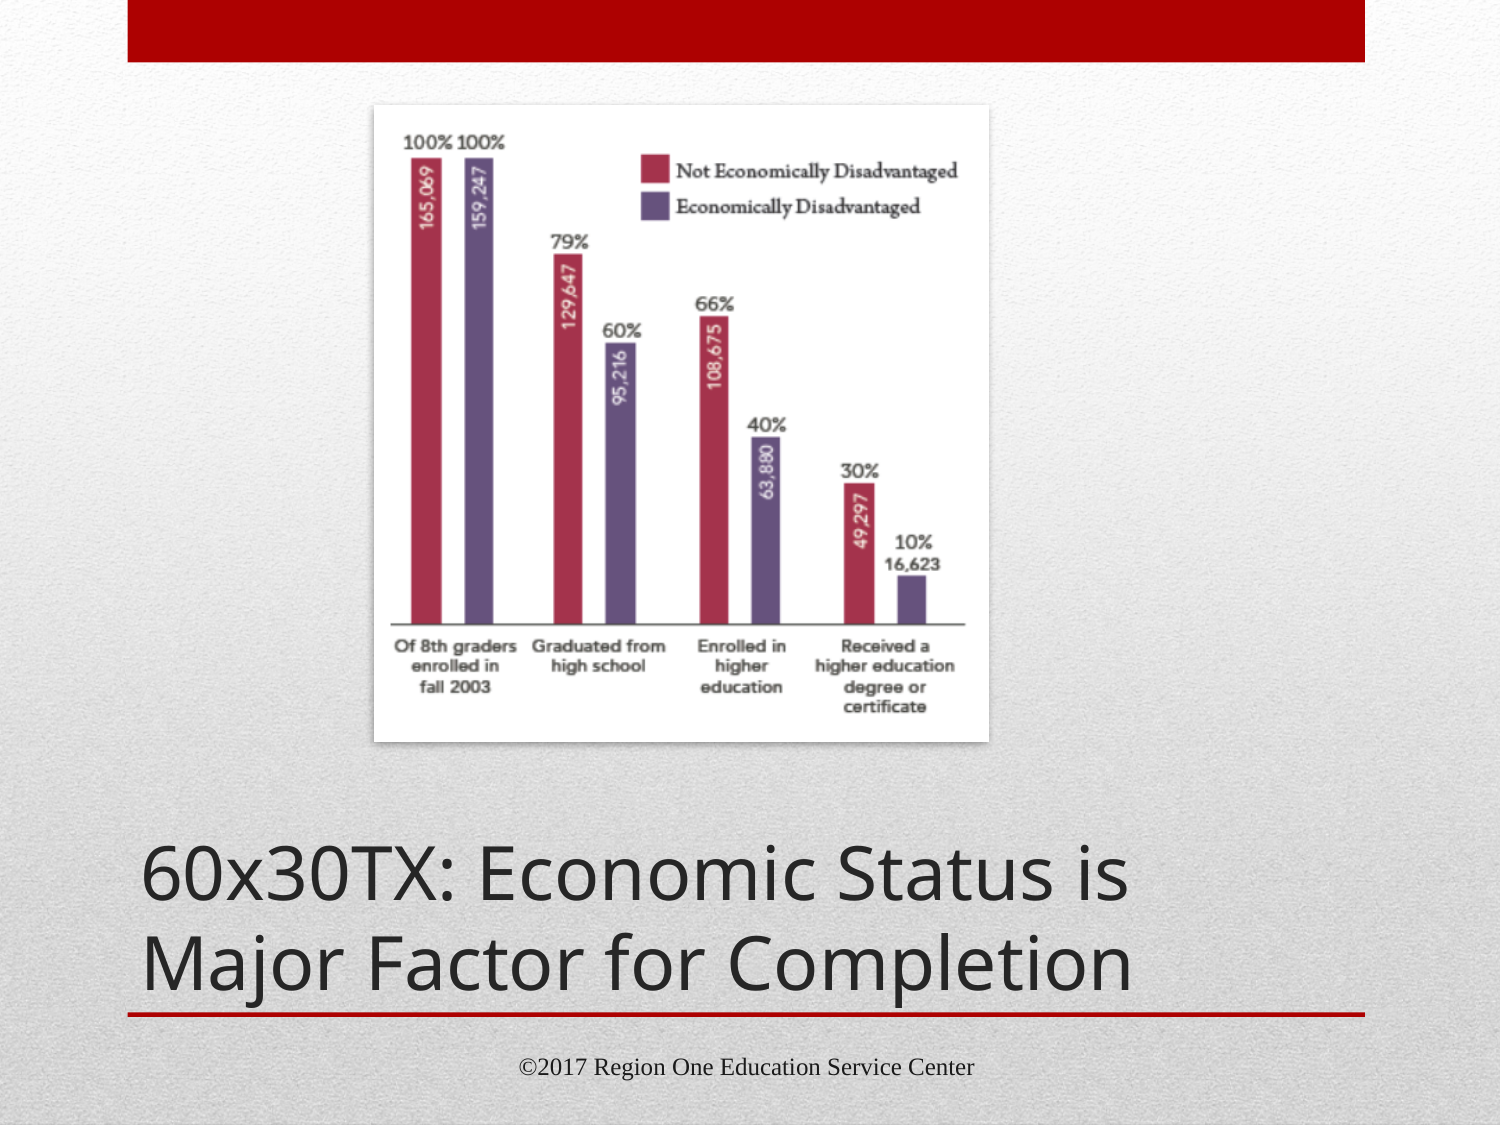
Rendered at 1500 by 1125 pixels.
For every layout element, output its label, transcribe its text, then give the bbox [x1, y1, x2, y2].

title 60x30TX: Economic Status is Major Factor for Completion [125, 750, 1238, 1013]
footer ©2017 Region One Education Service Center [131, 1035, 1363, 1096]
picture [387, 118, 976, 728]
